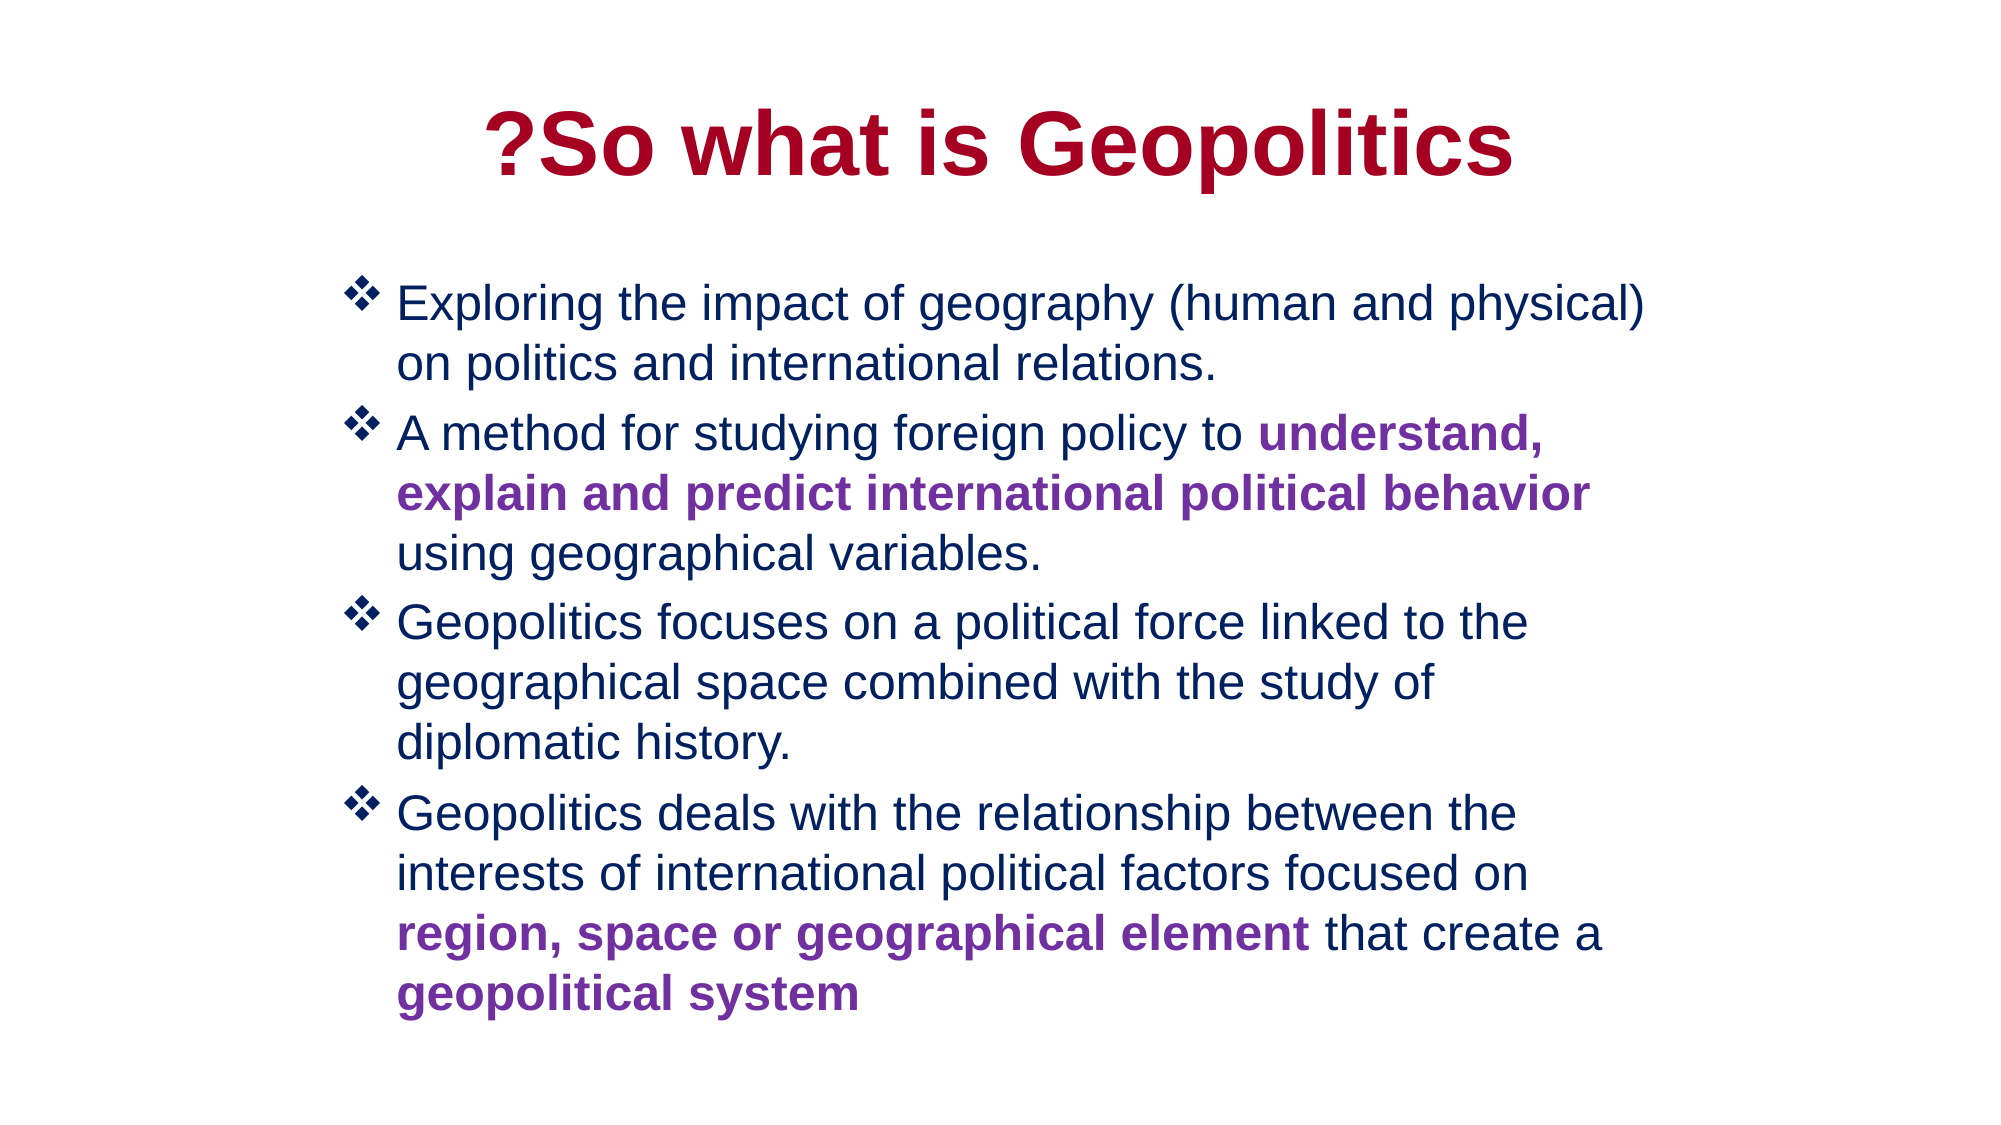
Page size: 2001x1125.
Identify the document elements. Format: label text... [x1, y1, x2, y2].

title So what is Geopolitics? [99, 45, 1900, 233]
list Exploring the impact of geography (human and physical) on politics and international relations. A method for studying foreign policy to understand, explain and predict international political behavior using geographical variables. Geopolitics focuses on a political force linked to the geographical space combined with the study of diplomatic history. Geopolitics deals with the relationship between the interests of international political factors focused on region, space or geographical element that create a geopolitical system [324, 262, 1675, 1080]
